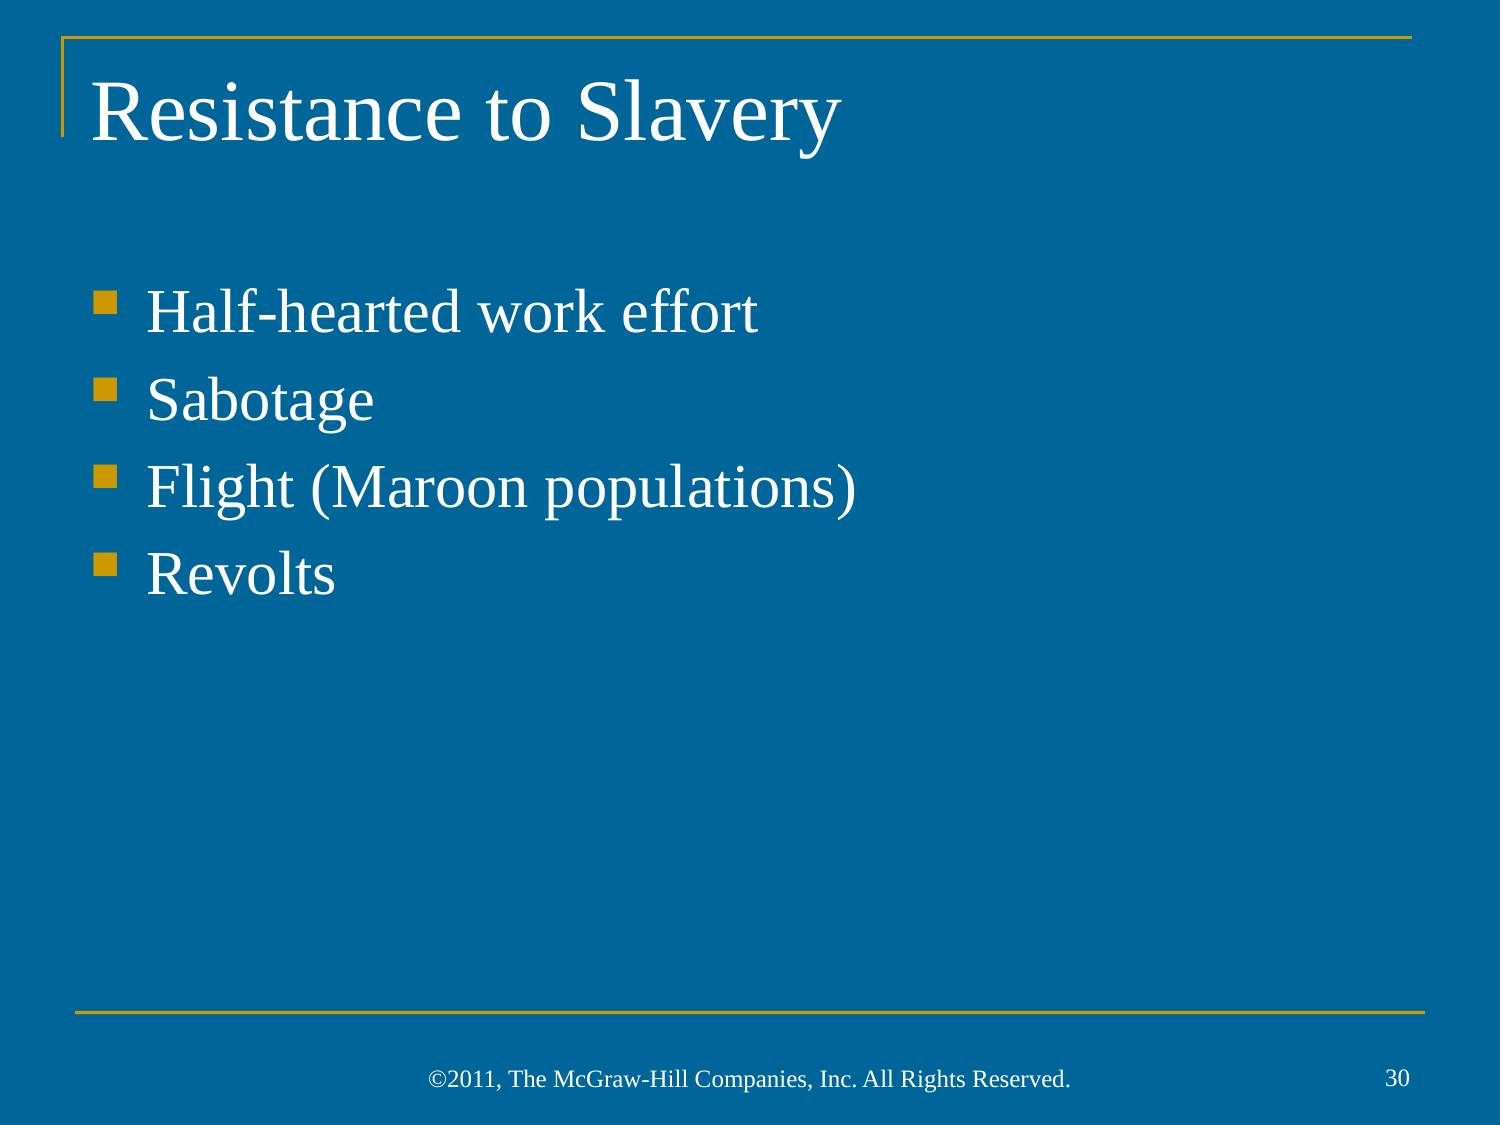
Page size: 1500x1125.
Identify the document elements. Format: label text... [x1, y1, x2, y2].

title Resistance to Slavery [74, 45, 1426, 233]
footer ©2011, The McGraw-Hill Companies, Inc. All Rights Reserved. [324, 1024, 1176, 1101]
list Half-hearted work effort Sabotage Flight (Maroon populations) Revolts [74, 262, 1426, 1006]
slide_number 30 [1074, 1023, 1426, 1100]
